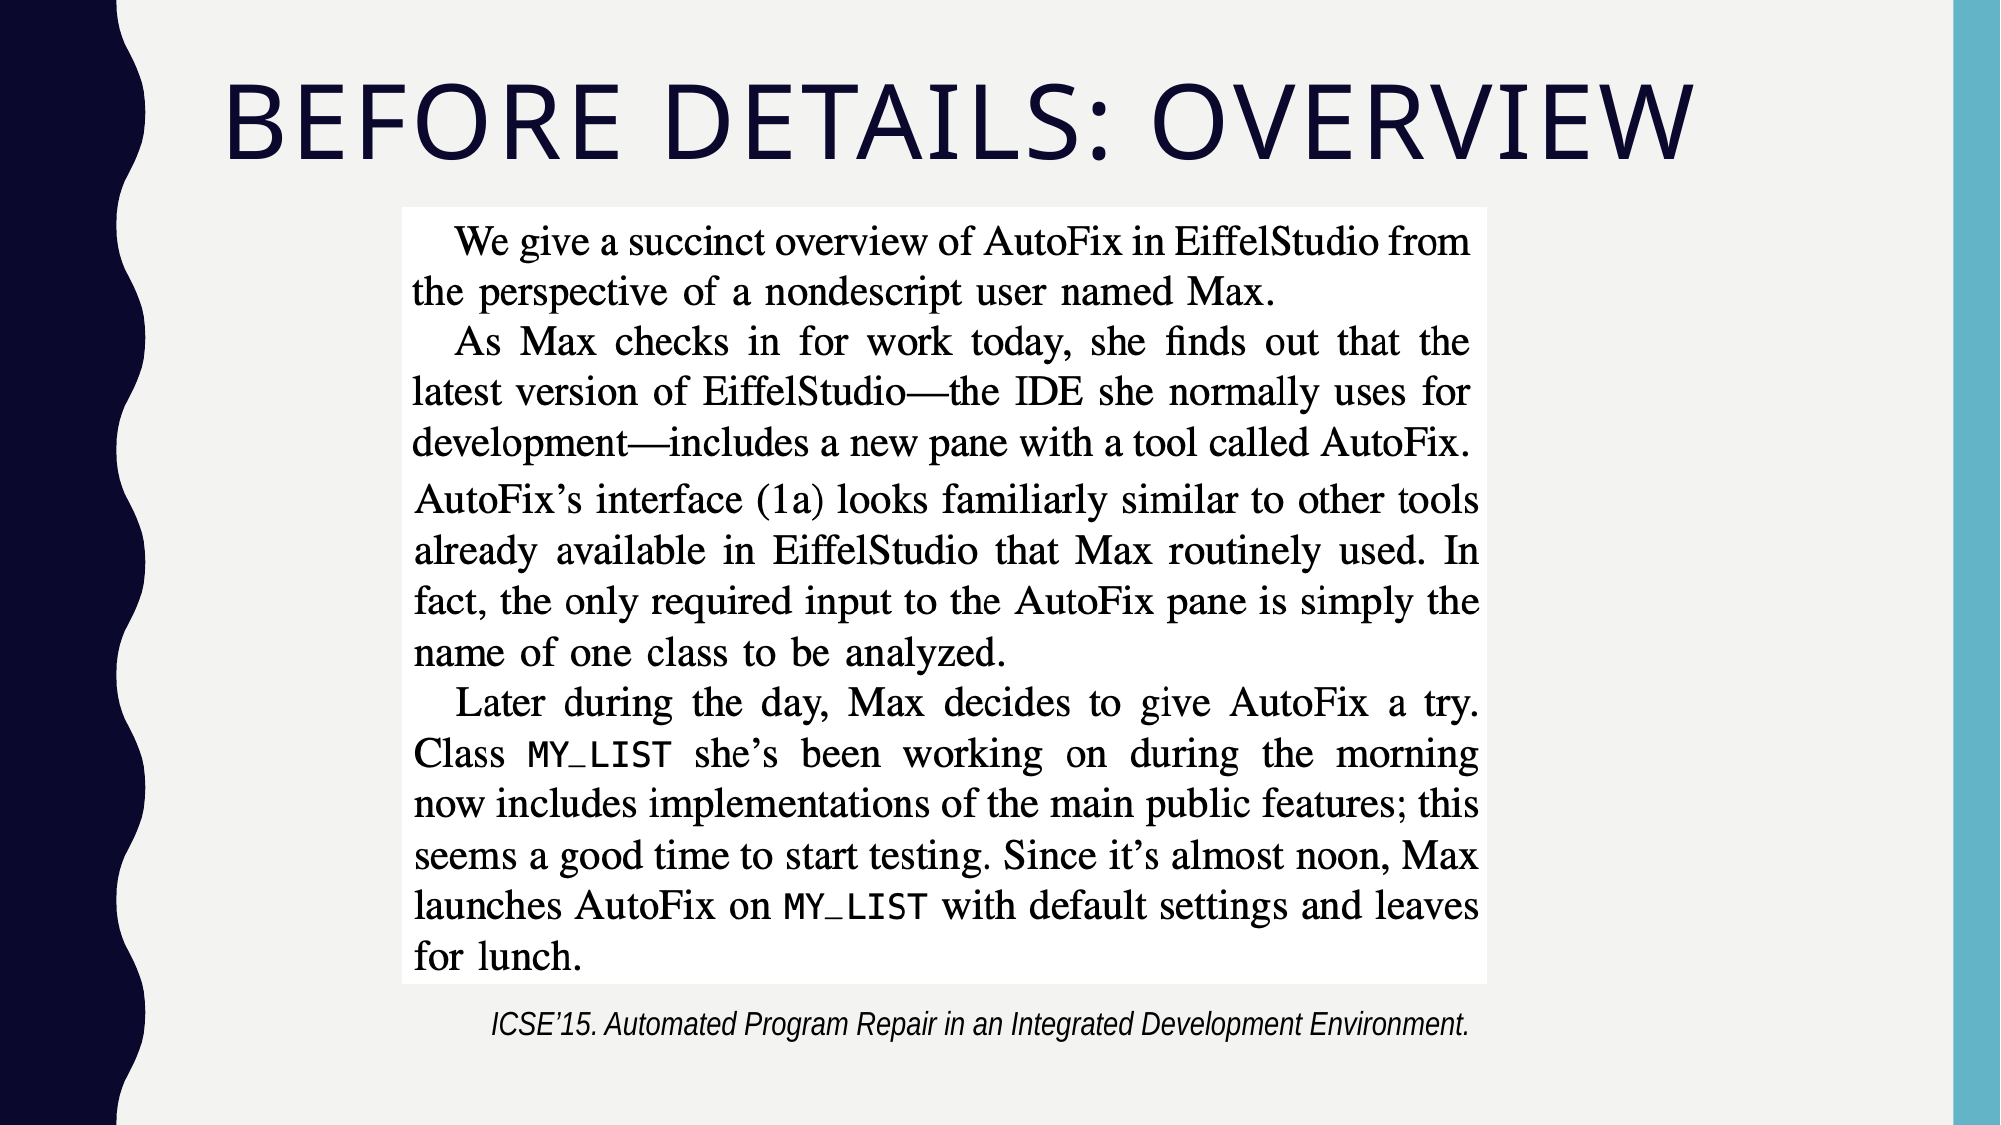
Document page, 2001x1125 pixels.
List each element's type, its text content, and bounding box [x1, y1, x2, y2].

text_box ICSE’15. Automated Program Repair in an Integrated Development Environment. [343, 994, 1487, 1050]
title Before details: Overview [205, 62, 1875, 191]
picture [402, 207, 1487, 984]
